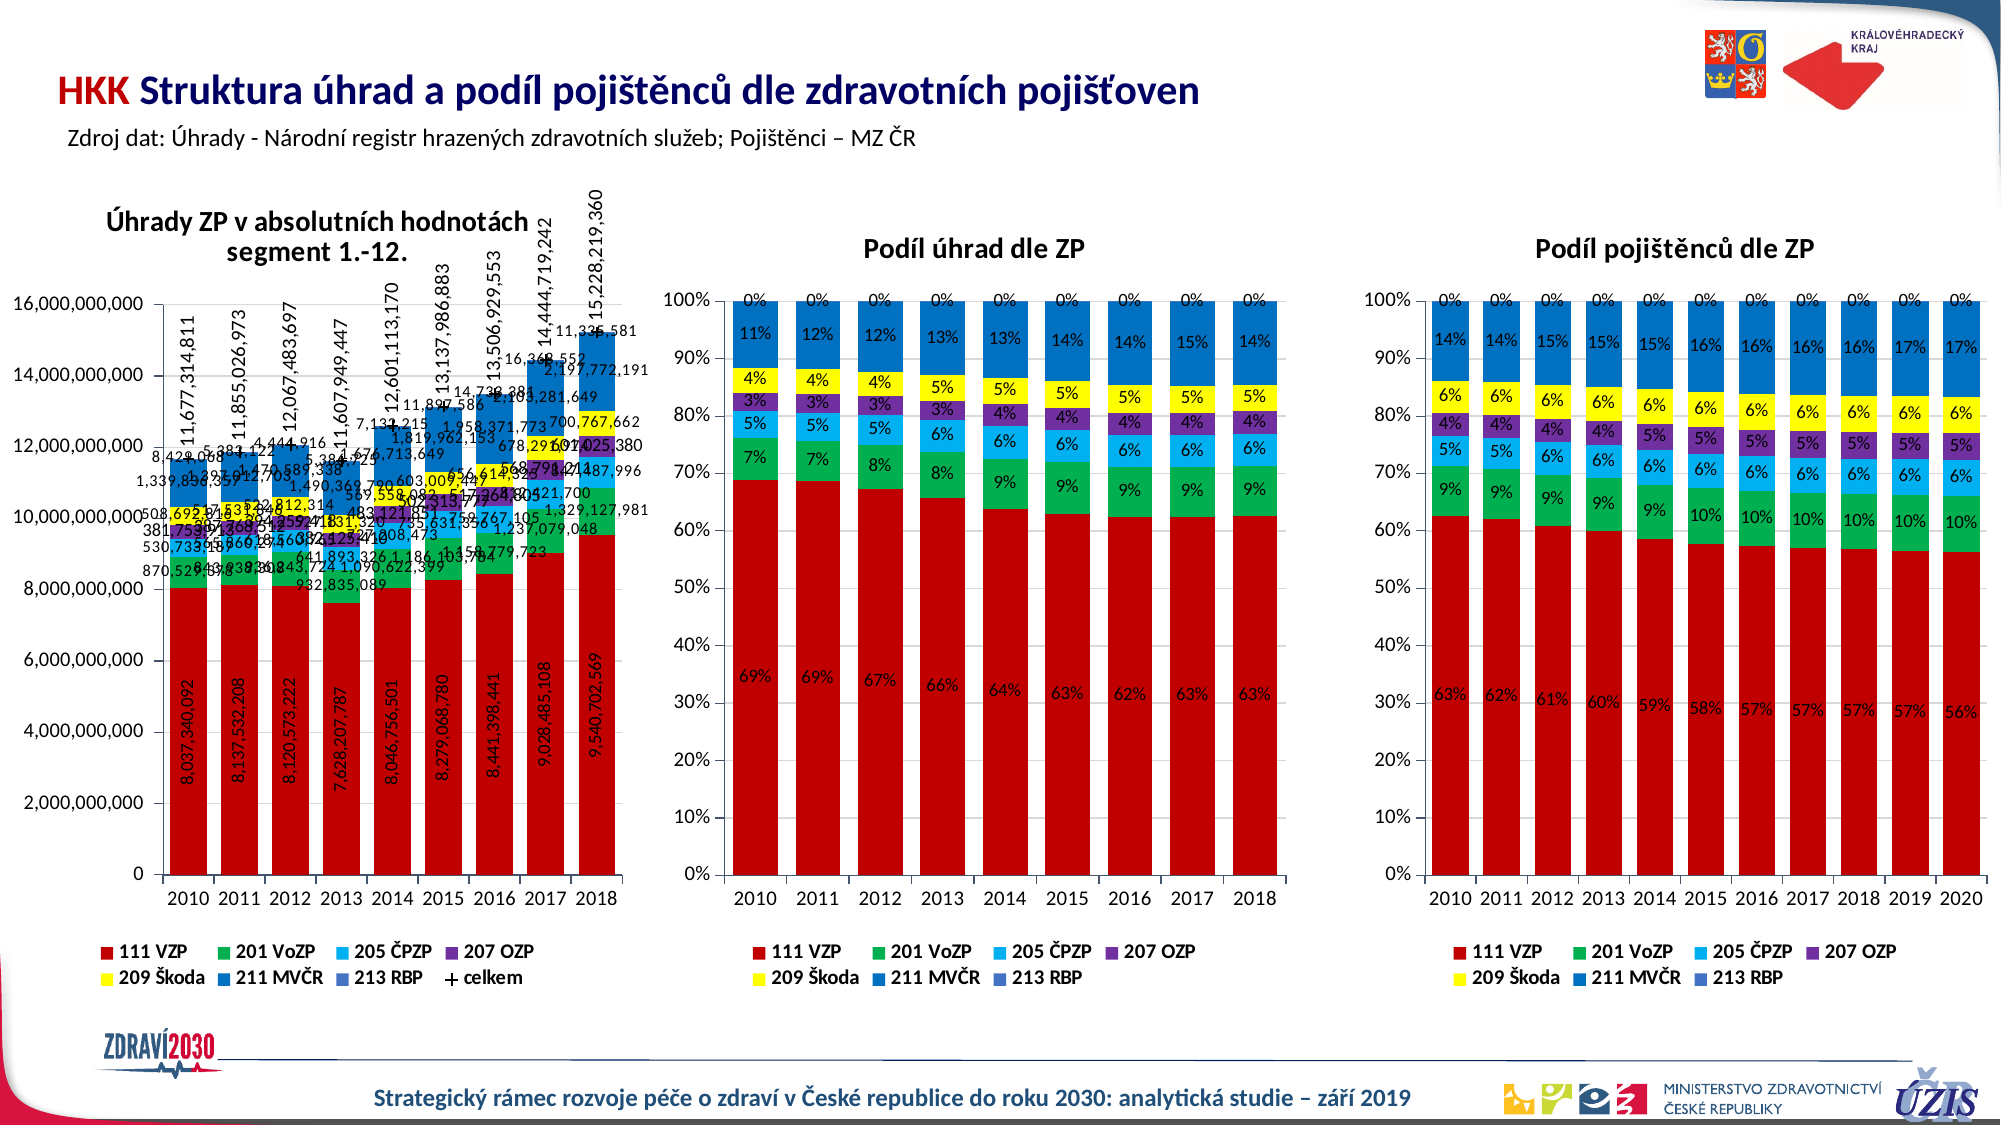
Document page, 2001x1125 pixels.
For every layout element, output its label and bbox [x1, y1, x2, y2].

picture [94, 1028, 223, 1079]
picture [1783, 29, 1964, 110]
picture [1705, 30, 1766, 99]
title [42, 45, 1383, 137]
text_box [52, 114, 1561, 159]
chart [1350, 204, 2000, 996]
chart [0, 176, 1300, 996]
